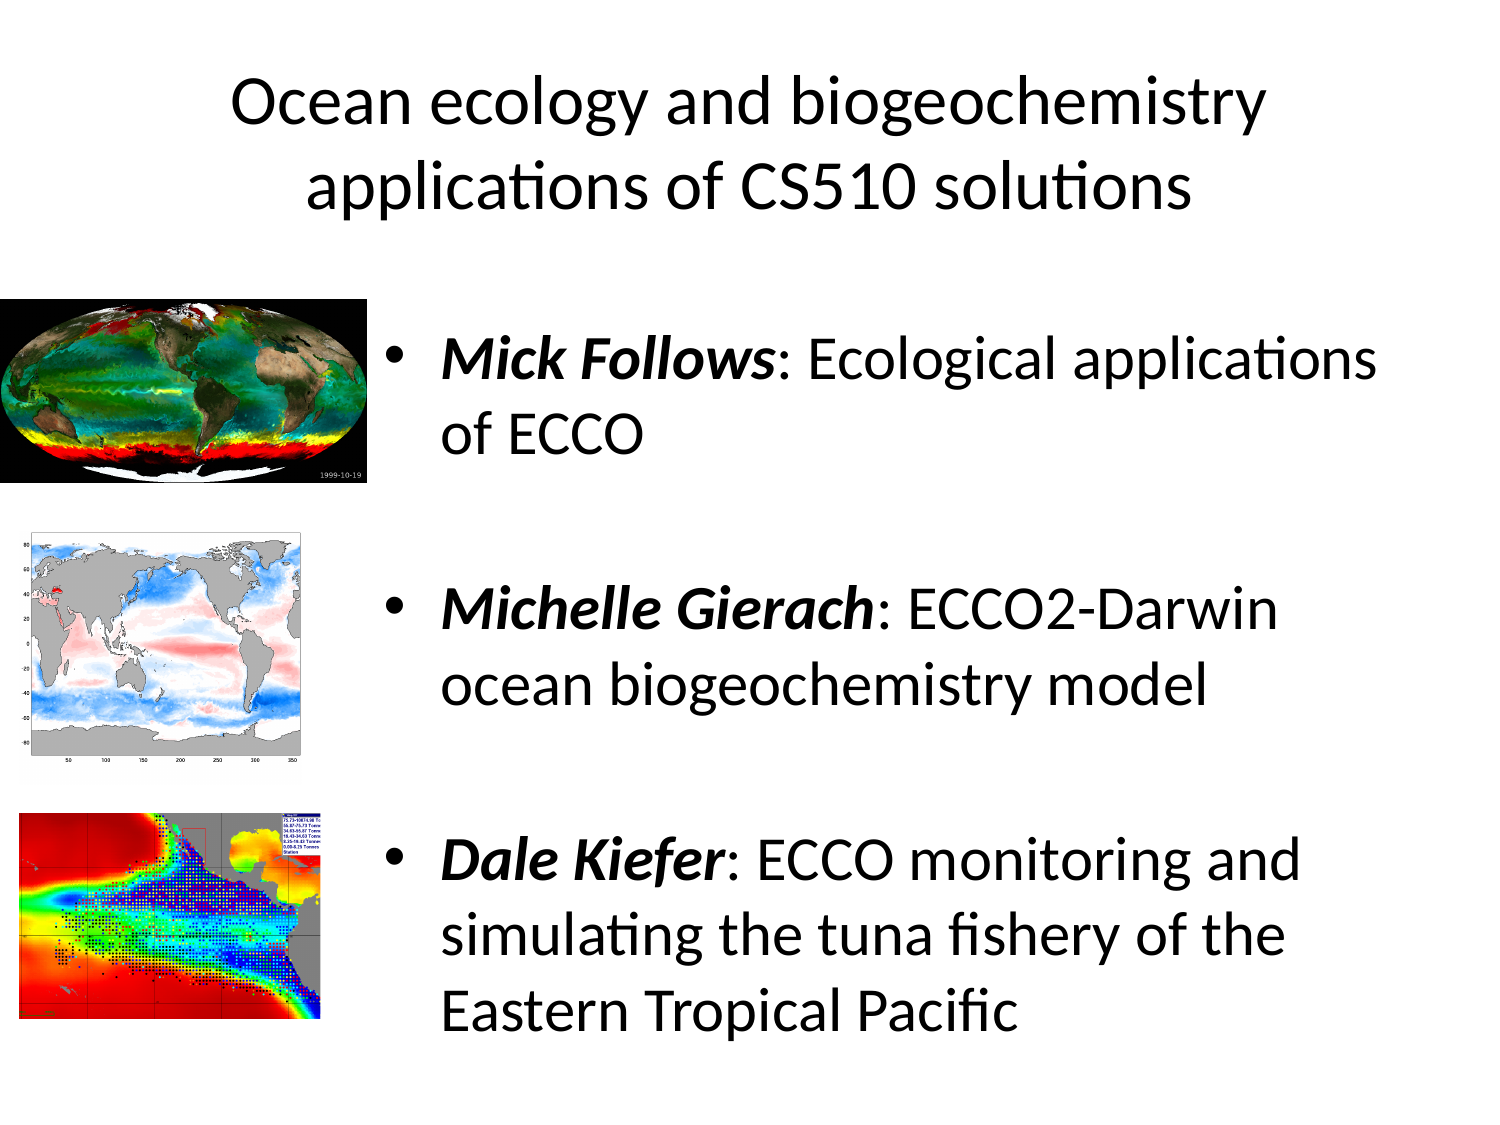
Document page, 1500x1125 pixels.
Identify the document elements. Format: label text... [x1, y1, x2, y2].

list Mick Follows: Ecological applications of ECCO Michelle Gierach: ECCO2-Darwin ocean biogeochemistry model Dale Kiefer: ECCO monitoring and simulating the tuna fishery of the Eastern Tropical Pacific [368, 308, 1450, 1052]
picture [18, 812, 321, 1019]
title Ocean ecology and biogeochemistry applications of CS510 solutions [75, 45, 1425, 233]
picture [18, 530, 302, 785]
picture [0, 299, 367, 484]
